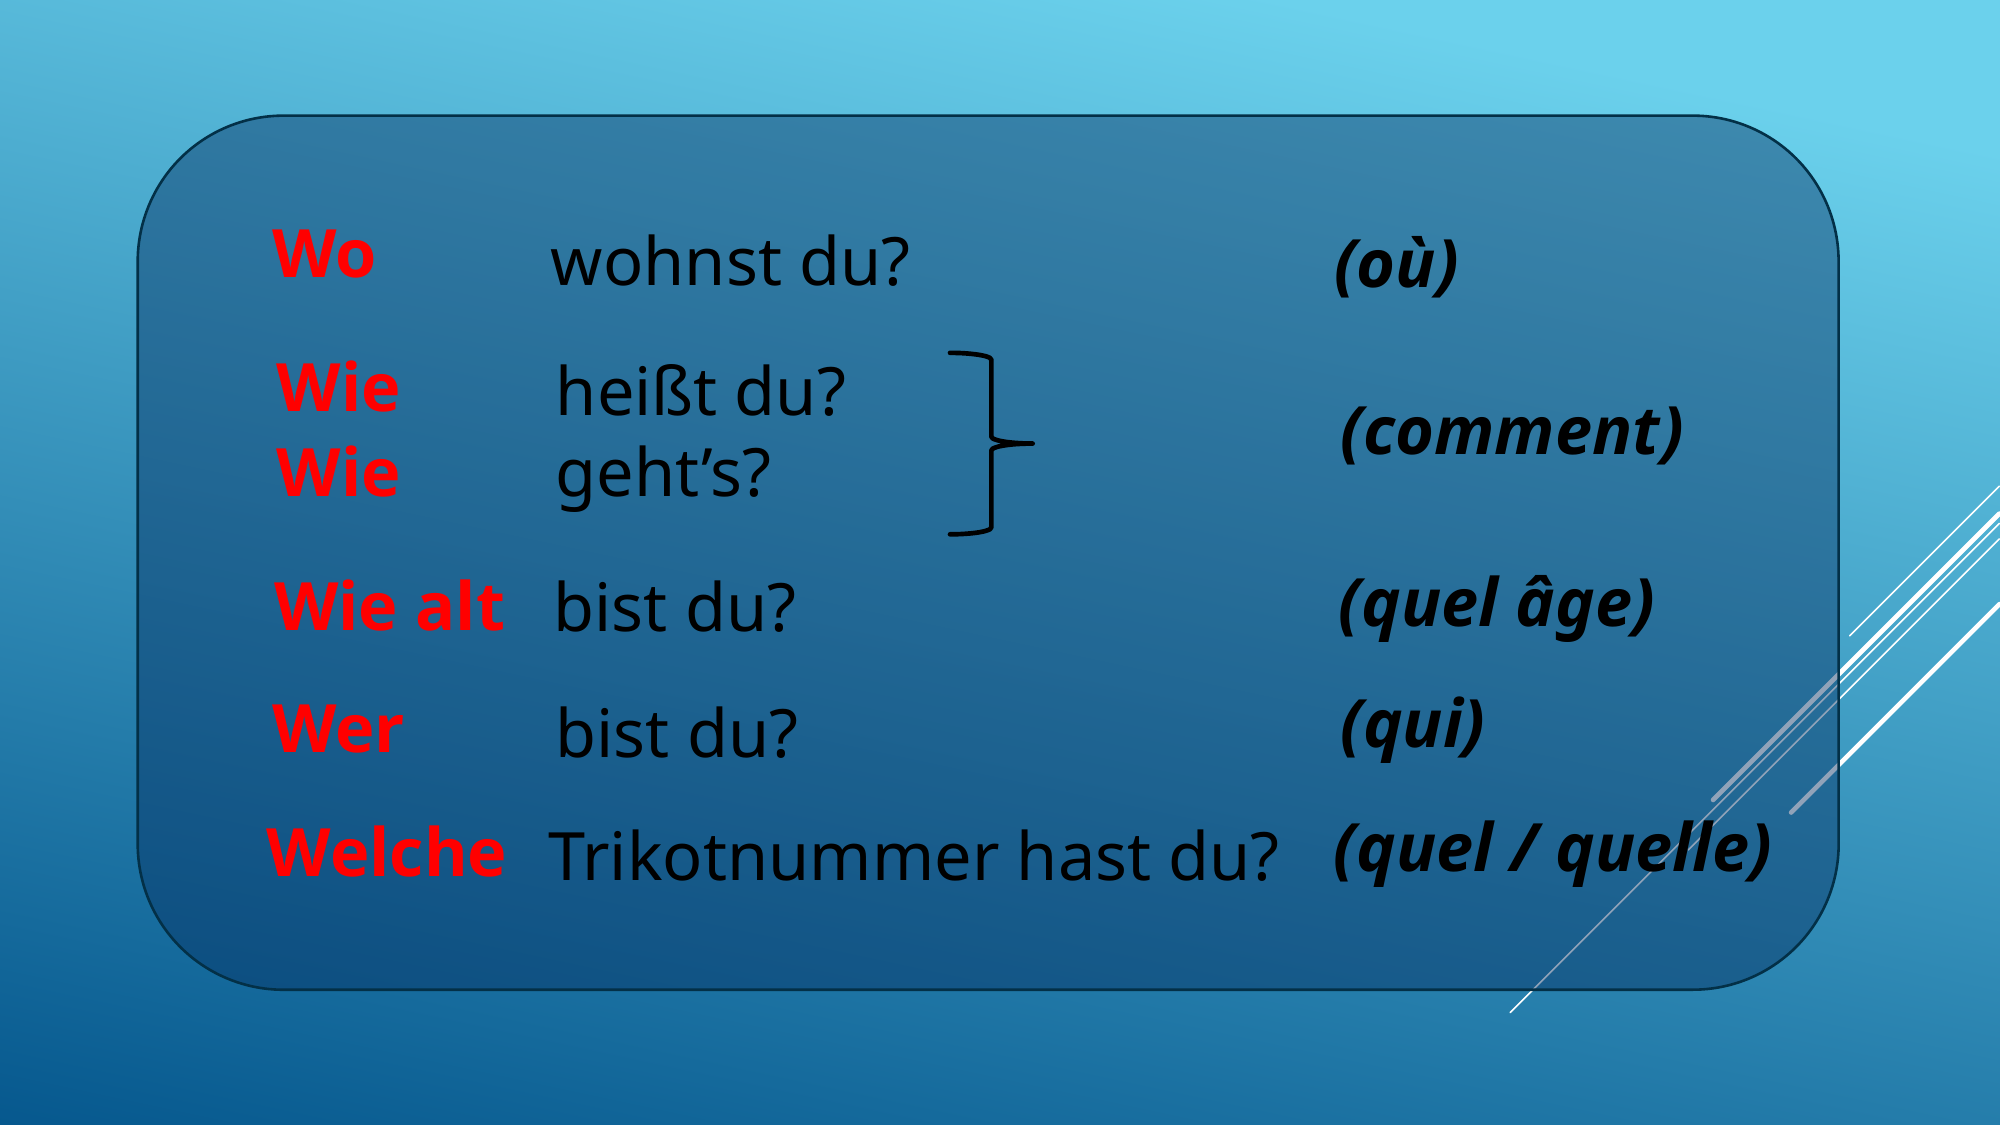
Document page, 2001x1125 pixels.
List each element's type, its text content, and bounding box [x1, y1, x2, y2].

text_box wohnst du? [536, 211, 972, 306]
text_box (quel âge) [1324, 552, 1864, 648]
text_box Trikotnummer hast du? [533, 806, 1308, 902]
text_box Wie [261, 336, 426, 422]
text_box geht’s? [541, 421, 940, 517]
text_box Wer [257, 678, 504, 774]
text_box heißt du? [541, 341, 940, 421]
text_box (qui) [1325, 673, 1572, 769]
text_box Welche [252, 802, 550, 898]
text_box (où) [1319, 213, 1566, 309]
text_box Wie [261, 422, 508, 517]
text_box (quel / quelle) [1319, 796, 1957, 892]
text_box bist du? [541, 683, 895, 779]
text_box bist du? [539, 557, 938, 652]
text_box Wie alt [259, 556, 543, 651]
text_box (comment) [1325, 380, 1865, 475]
text_box Wo [257, 203, 399, 299]
text_box [949, 352, 1034, 536]
text_box [136, 114, 1840, 992]
